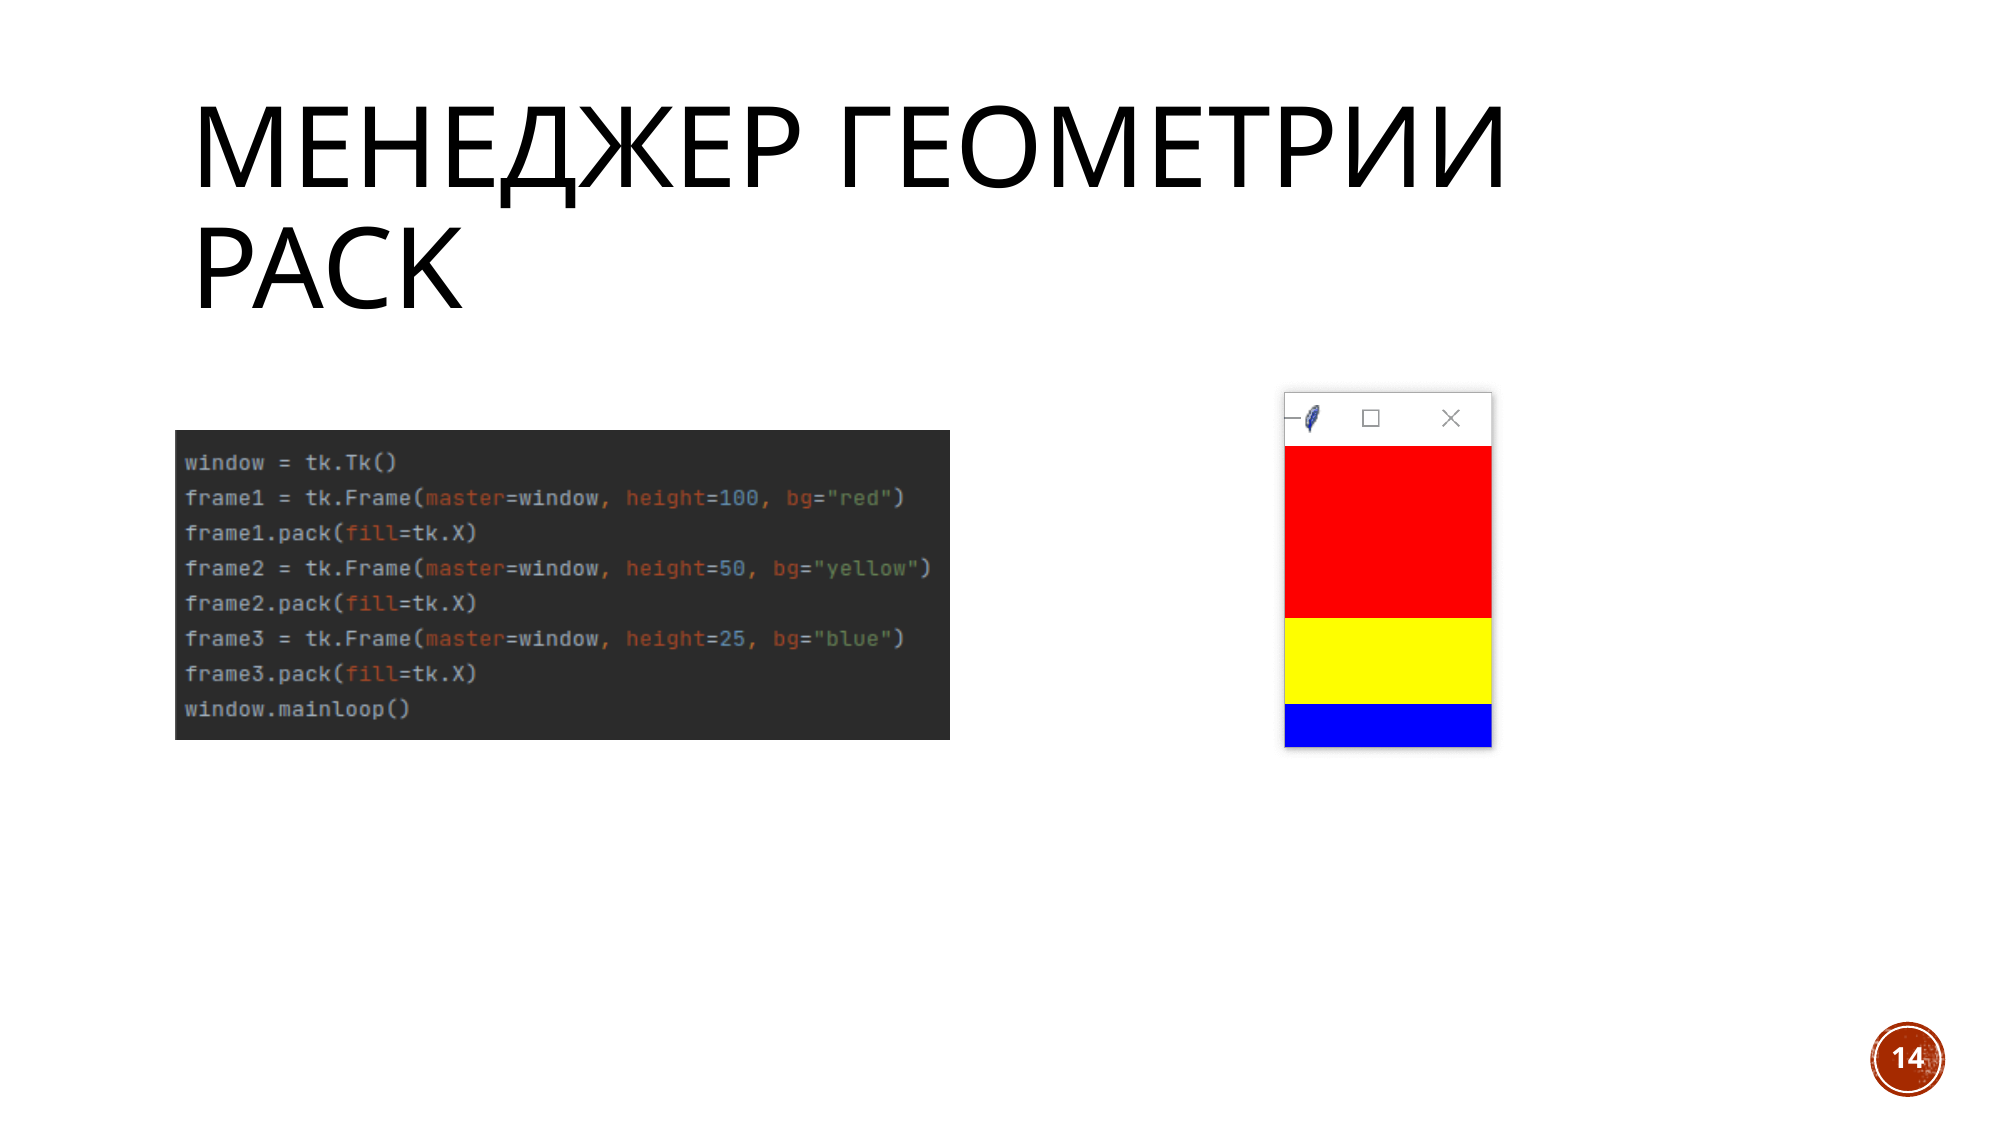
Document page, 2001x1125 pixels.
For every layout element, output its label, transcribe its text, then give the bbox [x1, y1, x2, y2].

picture [175, 430, 950, 740]
slide_number 14 [1855, 1028, 1961, 1089]
picture [1188, 366, 1825, 900]
title менеджер геометрии pack [175, 79, 1826, 344]
